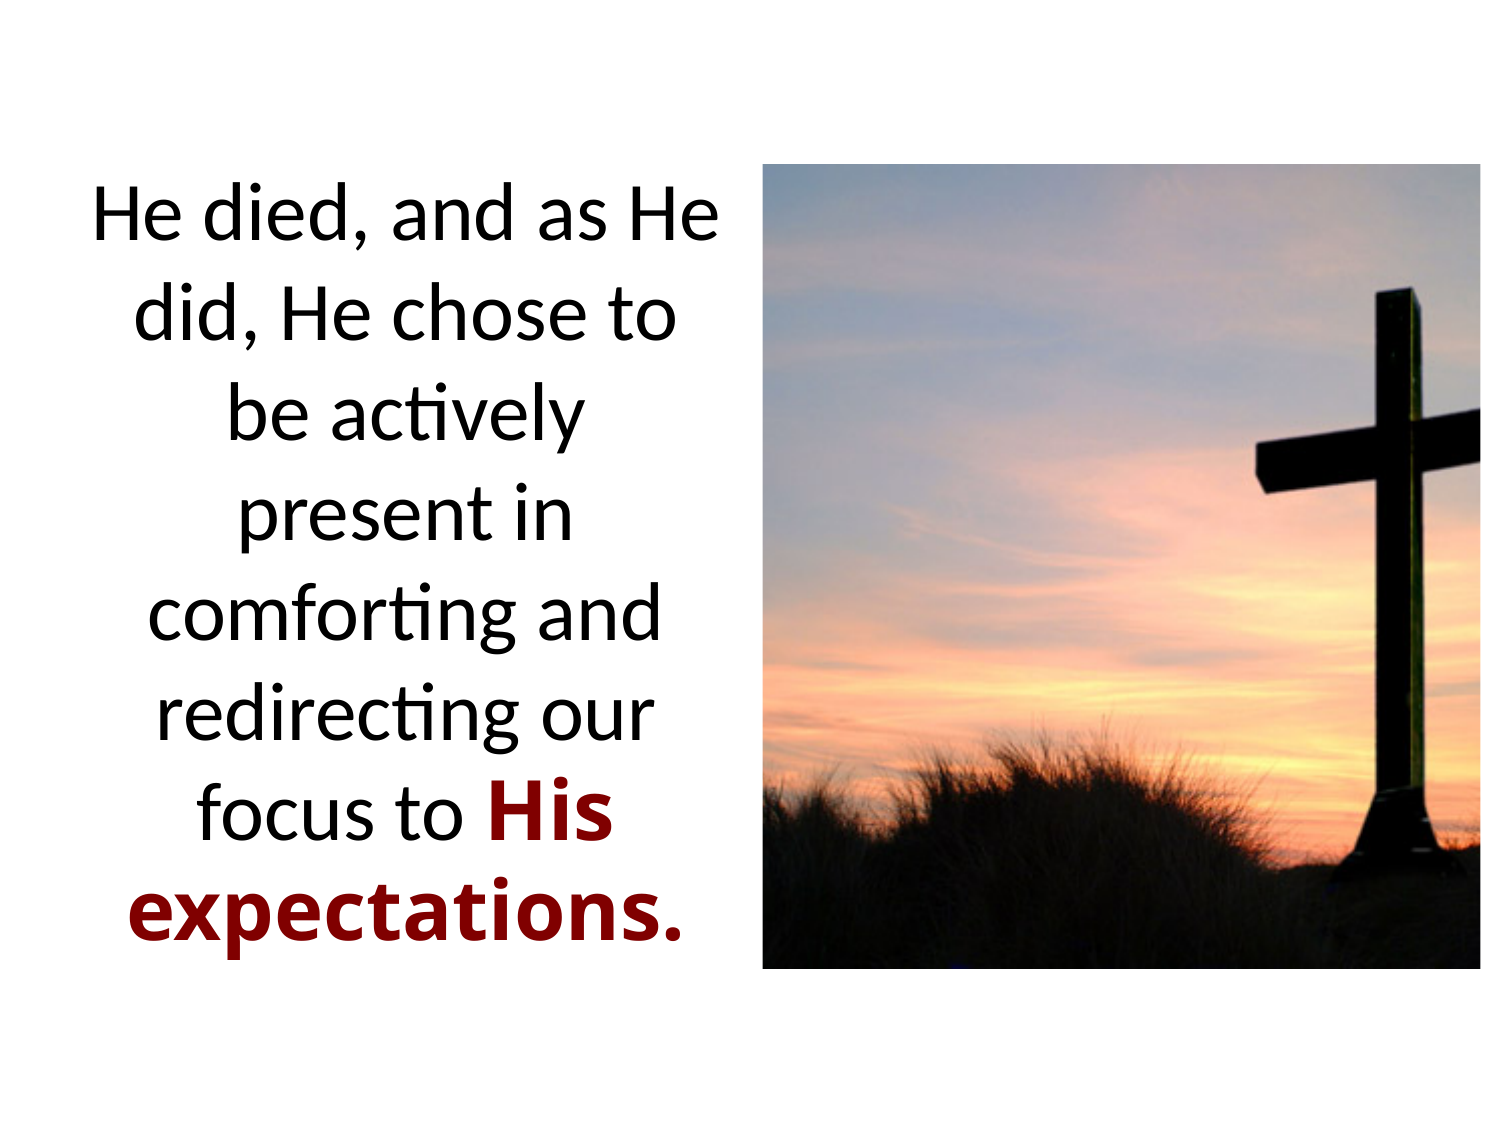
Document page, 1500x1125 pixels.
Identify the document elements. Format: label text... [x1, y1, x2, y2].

list He died, and as He did, He chose to be actively present in comforting and redirecting our focus to His expectations. [75, 149, 738, 1005]
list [762, 163, 1481, 970]
